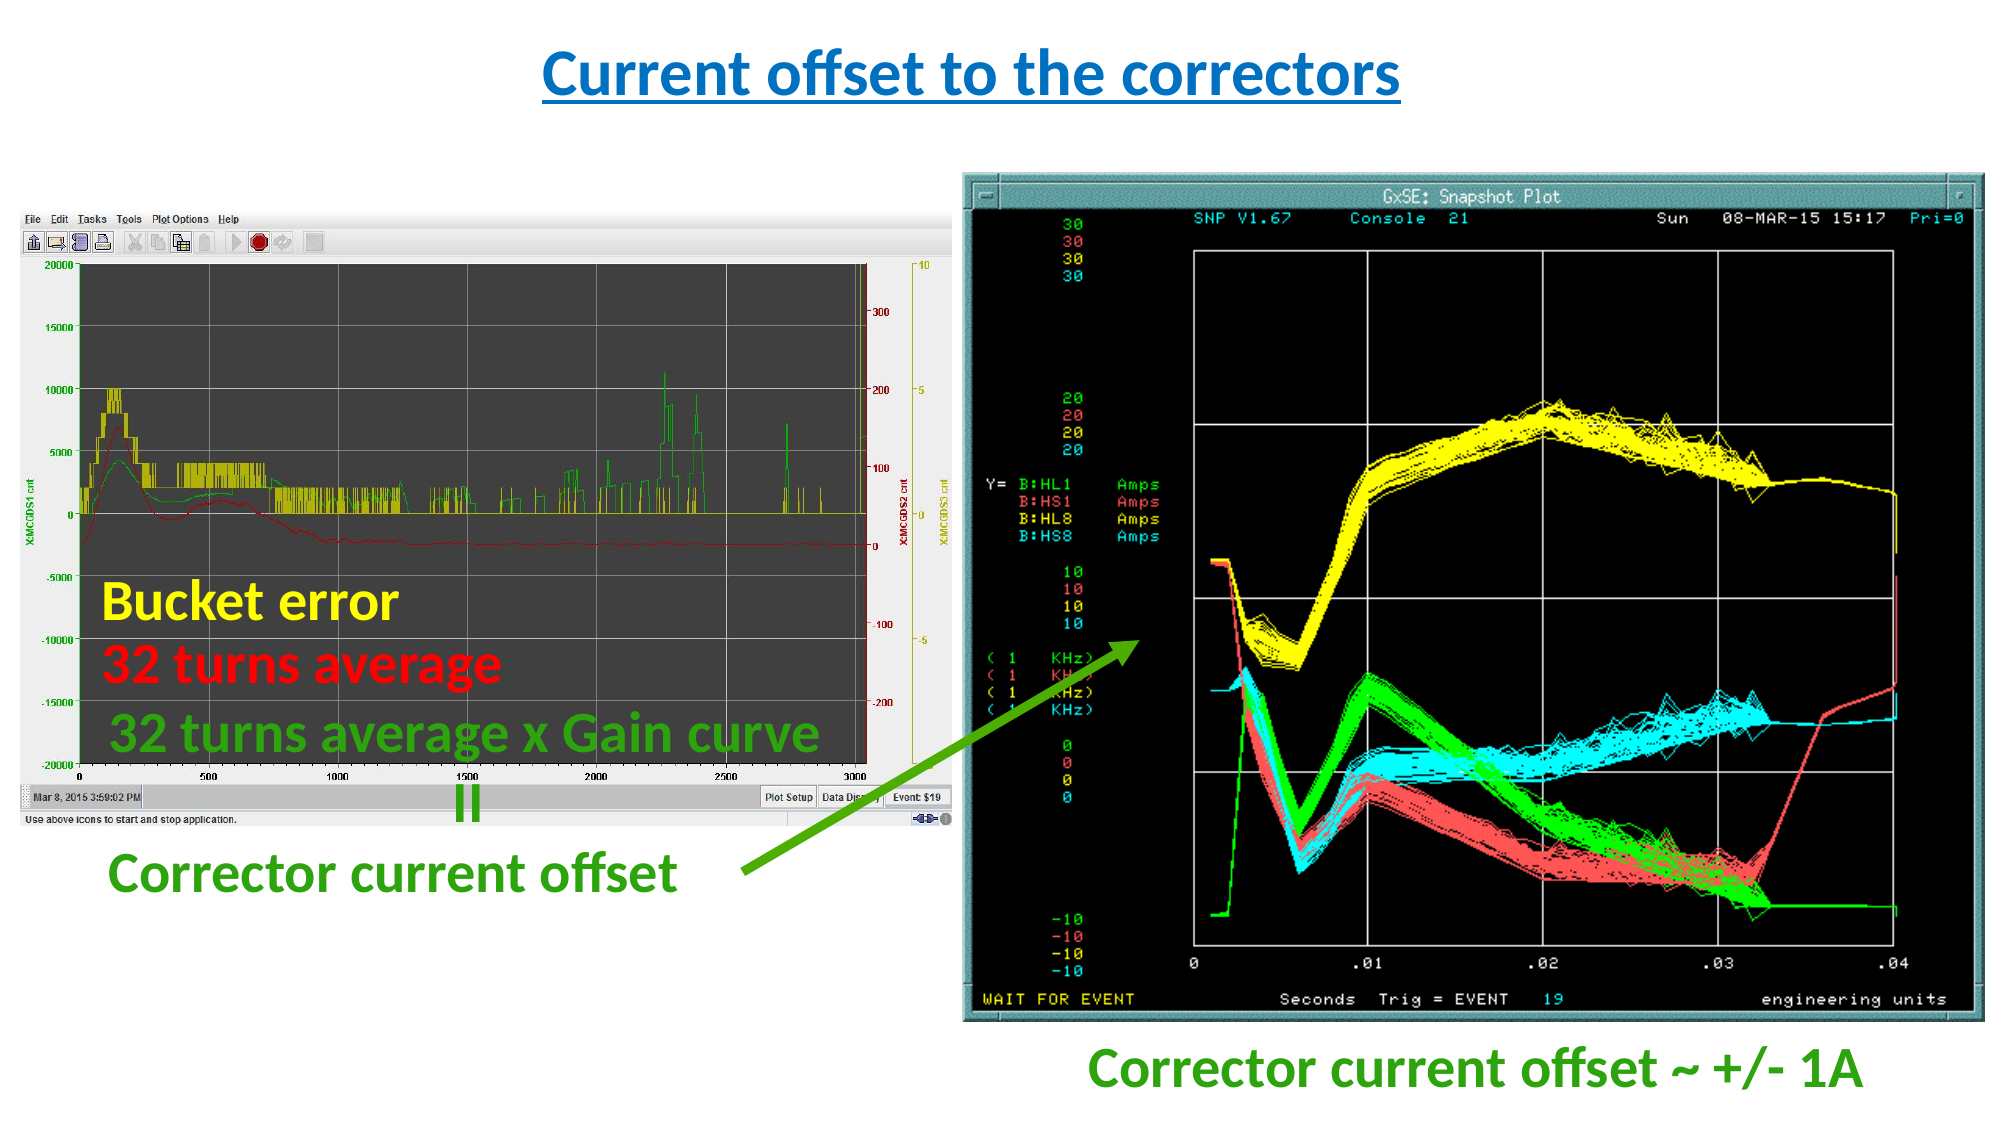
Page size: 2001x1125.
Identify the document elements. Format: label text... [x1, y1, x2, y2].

picture [20, 210, 952, 826]
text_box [742, 640, 1140, 872]
text_box Current offset to the correctors [527, 21, 1417, 117]
text_box Corrector current offset ~ +/- 1A [1073, 1022, 1879, 1107]
text_box 32 turns average x Gain curve II Corrector current offset [93, 826, 836, 912]
picture [962, 172, 1985, 1022]
